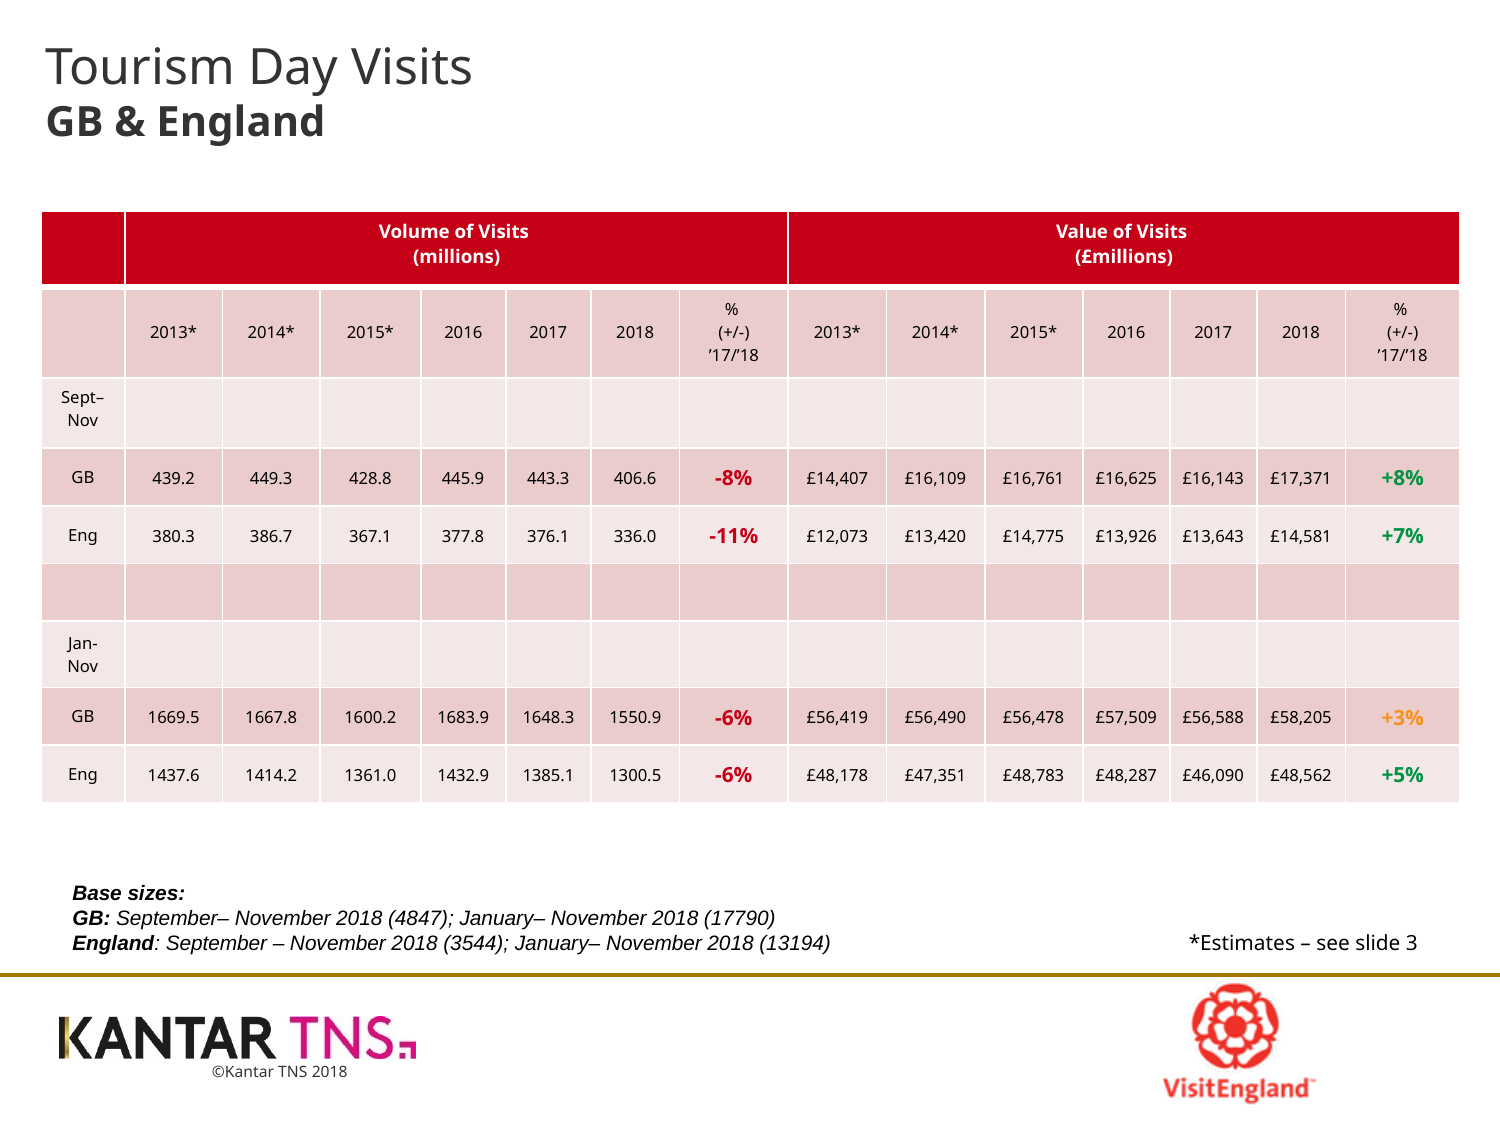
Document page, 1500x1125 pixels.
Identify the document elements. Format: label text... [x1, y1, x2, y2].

table_cell [507, 564, 590, 620]
table_cell [1346, 379, 1459, 447]
table_cell 1414.2 [223, 746, 319, 802]
table_cell 2018 [592, 290, 679, 377]
table_cell [321, 379, 420, 447]
table_cell [680, 564, 787, 620]
table_cell £56,419 [789, 688, 886, 744]
table_cell [1084, 564, 1169, 620]
table_cell 2017 [1171, 290, 1256, 377]
table_cell 1432.9 [422, 746, 505, 802]
table_cell £47,351 [887, 746, 984, 802]
table_cell 449.3 [223, 449, 319, 505]
table_cell 1669.5 [126, 688, 222, 744]
table_cell +7% [1346, 507, 1459, 563]
table_cell [507, 622, 590, 687]
table_cell [126, 622, 222, 687]
table_cell £58,205 [1258, 688, 1345, 744]
table_cell 2013* [126, 290, 222, 377]
table_cell [223, 564, 319, 620]
table_cell 1600.2 [321, 688, 420, 744]
table_cell [223, 622, 319, 687]
table_cell £48,783 [986, 746, 1082, 802]
table_cell 2018 [1258, 290, 1345, 377]
table_cell 1385.1 [507, 746, 590, 802]
table_cell [126, 564, 222, 620]
table_cell £12,073 [789, 507, 886, 563]
table_cell 1550.9 [592, 688, 679, 744]
table_cell [422, 564, 505, 620]
table_cell [592, 564, 679, 620]
table_cell £16,761 [986, 449, 1082, 505]
table_cell 2015* [986, 290, 1082, 377]
table_cell [789, 564, 886, 620]
table_cell [680, 622, 787, 687]
table_cell [887, 379, 984, 447]
table_cell £14,407 [789, 449, 886, 505]
table_cell [789, 379, 886, 447]
table_cell [1258, 379, 1345, 447]
table_cell [986, 564, 1082, 620]
table_cell [887, 622, 984, 687]
table_cell 386.7 [223, 507, 319, 563]
table_cell 2016 [422, 290, 505, 377]
table_cell £13,420 [887, 507, 984, 563]
table_cell 2013* [789, 290, 886, 377]
table_cell £14,775 [986, 507, 1082, 563]
table_cell 1300.5 [592, 746, 679, 802]
table_cell £48,287 [1084, 746, 1169, 802]
table_cell [422, 622, 505, 687]
table_cell -8% [680, 449, 787, 505]
picture [1163, 974, 1332, 1106]
table_header Volume of Visits (millions) [126, 212, 787, 284]
table_cell [321, 622, 420, 687]
table_cell 336.0 [592, 507, 679, 563]
table_cell +8% [1346, 449, 1459, 505]
table_cell 377.8 [422, 507, 505, 563]
table_cell 2016 [1084, 290, 1169, 377]
table_cell 2015* [321, 290, 420, 377]
table_cell [1084, 379, 1169, 447]
table_cell -11% [680, 507, 787, 563]
table_cell [592, 379, 679, 447]
table_cell £13,926 [1084, 507, 1169, 563]
table_cell [1171, 622, 1256, 687]
table_cell [789, 622, 886, 687]
table_cell Jan-Nov [42, 622, 124, 687]
table_cell 2014* [887, 290, 984, 377]
table_cell [986, 622, 1082, 687]
table_cell % (+/-) ’17/’18 [1346, 290, 1459, 377]
table_cell [422, 379, 505, 447]
table_cell 1361.0 [321, 746, 420, 802]
table_cell Eng [42, 507, 124, 563]
table_cell £56,588 [1171, 688, 1256, 744]
table_cell +5% [1346, 746, 1459, 802]
table_cell £14,581 [1258, 507, 1345, 563]
table_cell £16,625 [1084, 449, 1169, 505]
table_cell £46,090 [1171, 746, 1256, 802]
table_cell [321, 564, 420, 620]
table_cell [42, 290, 124, 377]
table_cell GB [42, 449, 124, 505]
picture [59, 1016, 416, 1059]
table_cell [1171, 379, 1256, 447]
table_cell £57,509 [1084, 688, 1169, 744]
table_cell £48,178 [789, 746, 886, 802]
table_cell 376.1 [507, 507, 590, 563]
table_cell [1346, 622, 1459, 687]
table_cell 1437.6 [126, 746, 222, 802]
table_cell 428.8 [321, 449, 420, 505]
table_cell Sept–Nov [42, 379, 124, 447]
table_cell 1667.8 [223, 688, 319, 744]
table_cell -6% [680, 688, 787, 744]
table_header Value of Visits (£millions) [789, 212, 1459, 284]
table_cell [1346, 564, 1459, 620]
table_cell 439.2 [126, 449, 222, 505]
table_cell [1171, 564, 1256, 620]
table_cell £13,643 [1171, 507, 1256, 563]
table_cell [507, 379, 590, 447]
table_cell 2017 [507, 290, 590, 377]
table_cell [1258, 622, 1345, 687]
table_cell 367.1 [321, 507, 420, 563]
table_cell £56,490 [887, 688, 984, 744]
text_box Base sizes: GB: September– November 2018 (4847); January– November 2018 (17790) England: September – November 2018 (3544); January– November 2018 (13194) [57, 872, 1324, 962]
table_cell £16,109 [887, 449, 984, 505]
table_cell [223, 379, 319, 447]
table_cell 2014* [223, 290, 319, 377]
table_cell £17,371 [1258, 449, 1345, 505]
table_cell +3% [1346, 688, 1459, 744]
table_cell [1258, 564, 1345, 620]
table_cell £48,562 [1258, 746, 1345, 802]
table_header [42, 212, 124, 284]
table_cell 445.9 [422, 449, 505, 505]
table_cell £16,143 [1171, 449, 1256, 505]
table_cell [592, 622, 679, 687]
title Tourism Day Visits GB & England [0, 0, 833, 211]
table_cell 1683.9 [422, 688, 505, 744]
table_cell 1648.3 [507, 688, 590, 744]
table_cell [986, 379, 1082, 447]
text_box *Estimates – see slide 3 [1174, 922, 1433, 963]
table_cell [887, 564, 984, 620]
table_cell £56,478 [986, 688, 1082, 744]
table_cell Eng [42, 746, 124, 802]
table_cell [126, 379, 222, 447]
table_cell 406.6 [592, 449, 679, 505]
table_cell -6% [680, 746, 787, 802]
table_cell % (+/-) ’17/’18 [680, 290, 787, 377]
table_cell GB [42, 688, 124, 744]
table_cell [680, 379, 787, 447]
table_cell [42, 564, 124, 620]
table_cell 443.3 [507, 449, 590, 505]
table_cell 380.3 [126, 507, 222, 563]
table_cell [1084, 622, 1169, 687]
